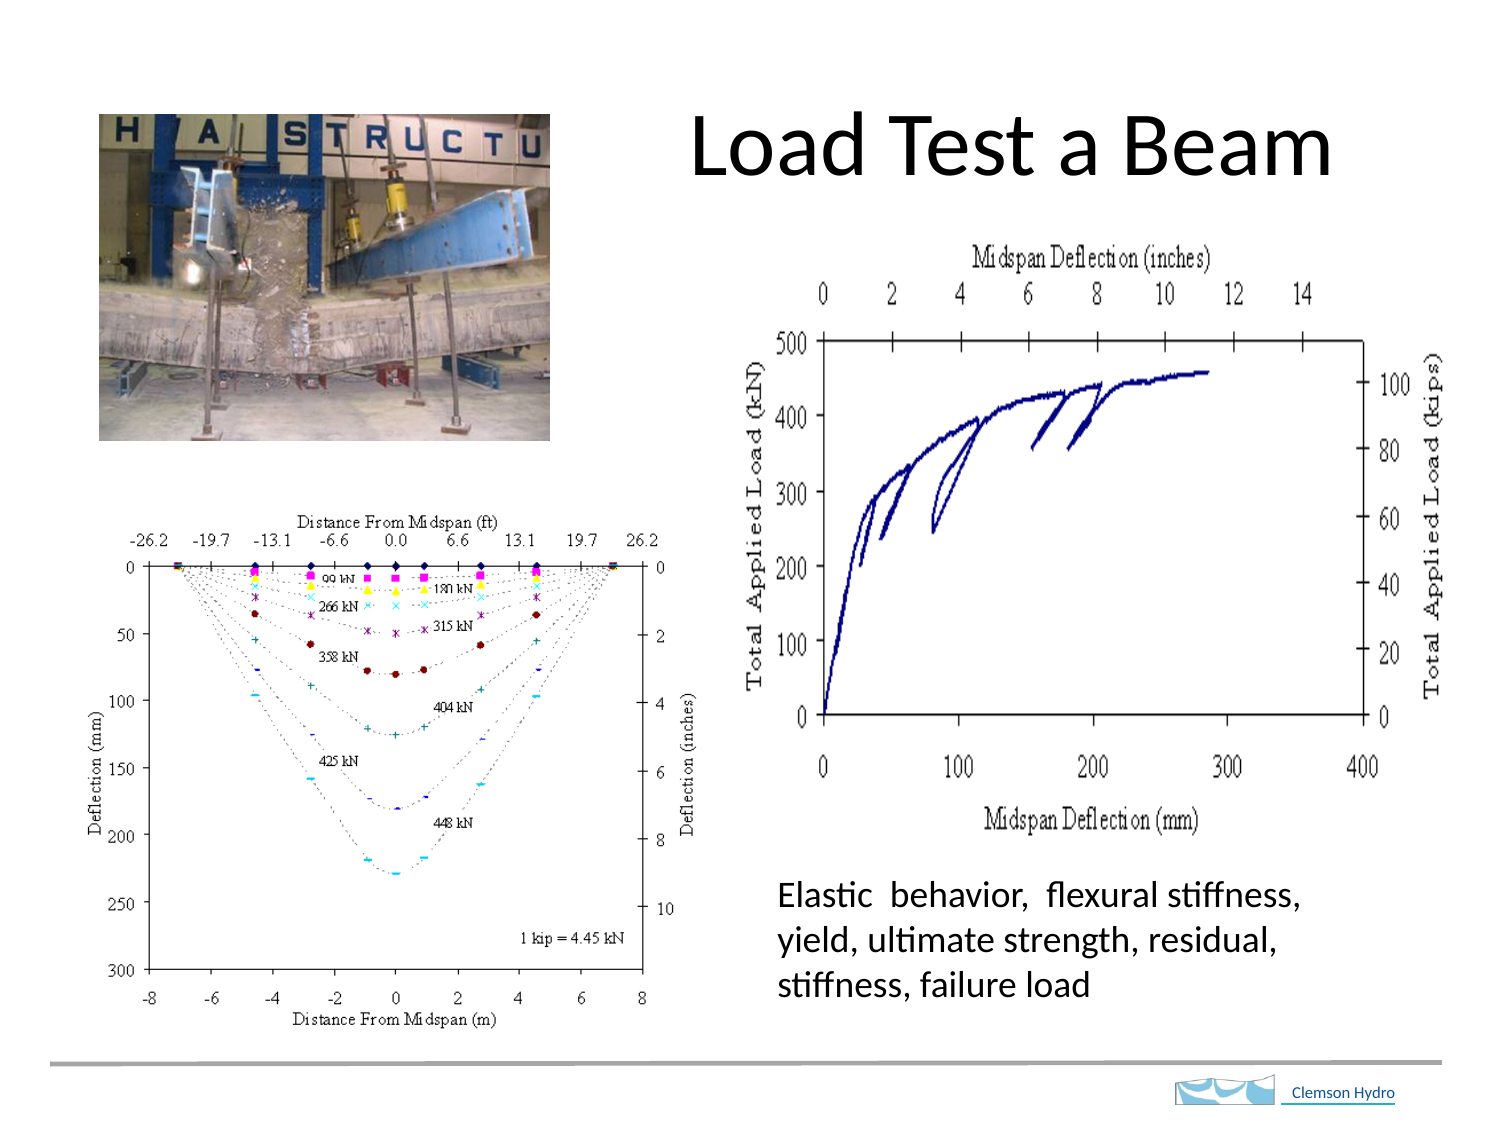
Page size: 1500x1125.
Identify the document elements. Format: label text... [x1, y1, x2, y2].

text_box Elastic behavior, flexural stiffness, yield, ultimate strength, residual, stiffness, failure load [762, 862, 1375, 1013]
picture [82, 506, 701, 1030]
picture [99, 114, 551, 441]
title Load Test a Beam [599, 44, 1426, 233]
picture [736, 237, 1453, 838]
picture [1175, 1074, 1275, 1105]
